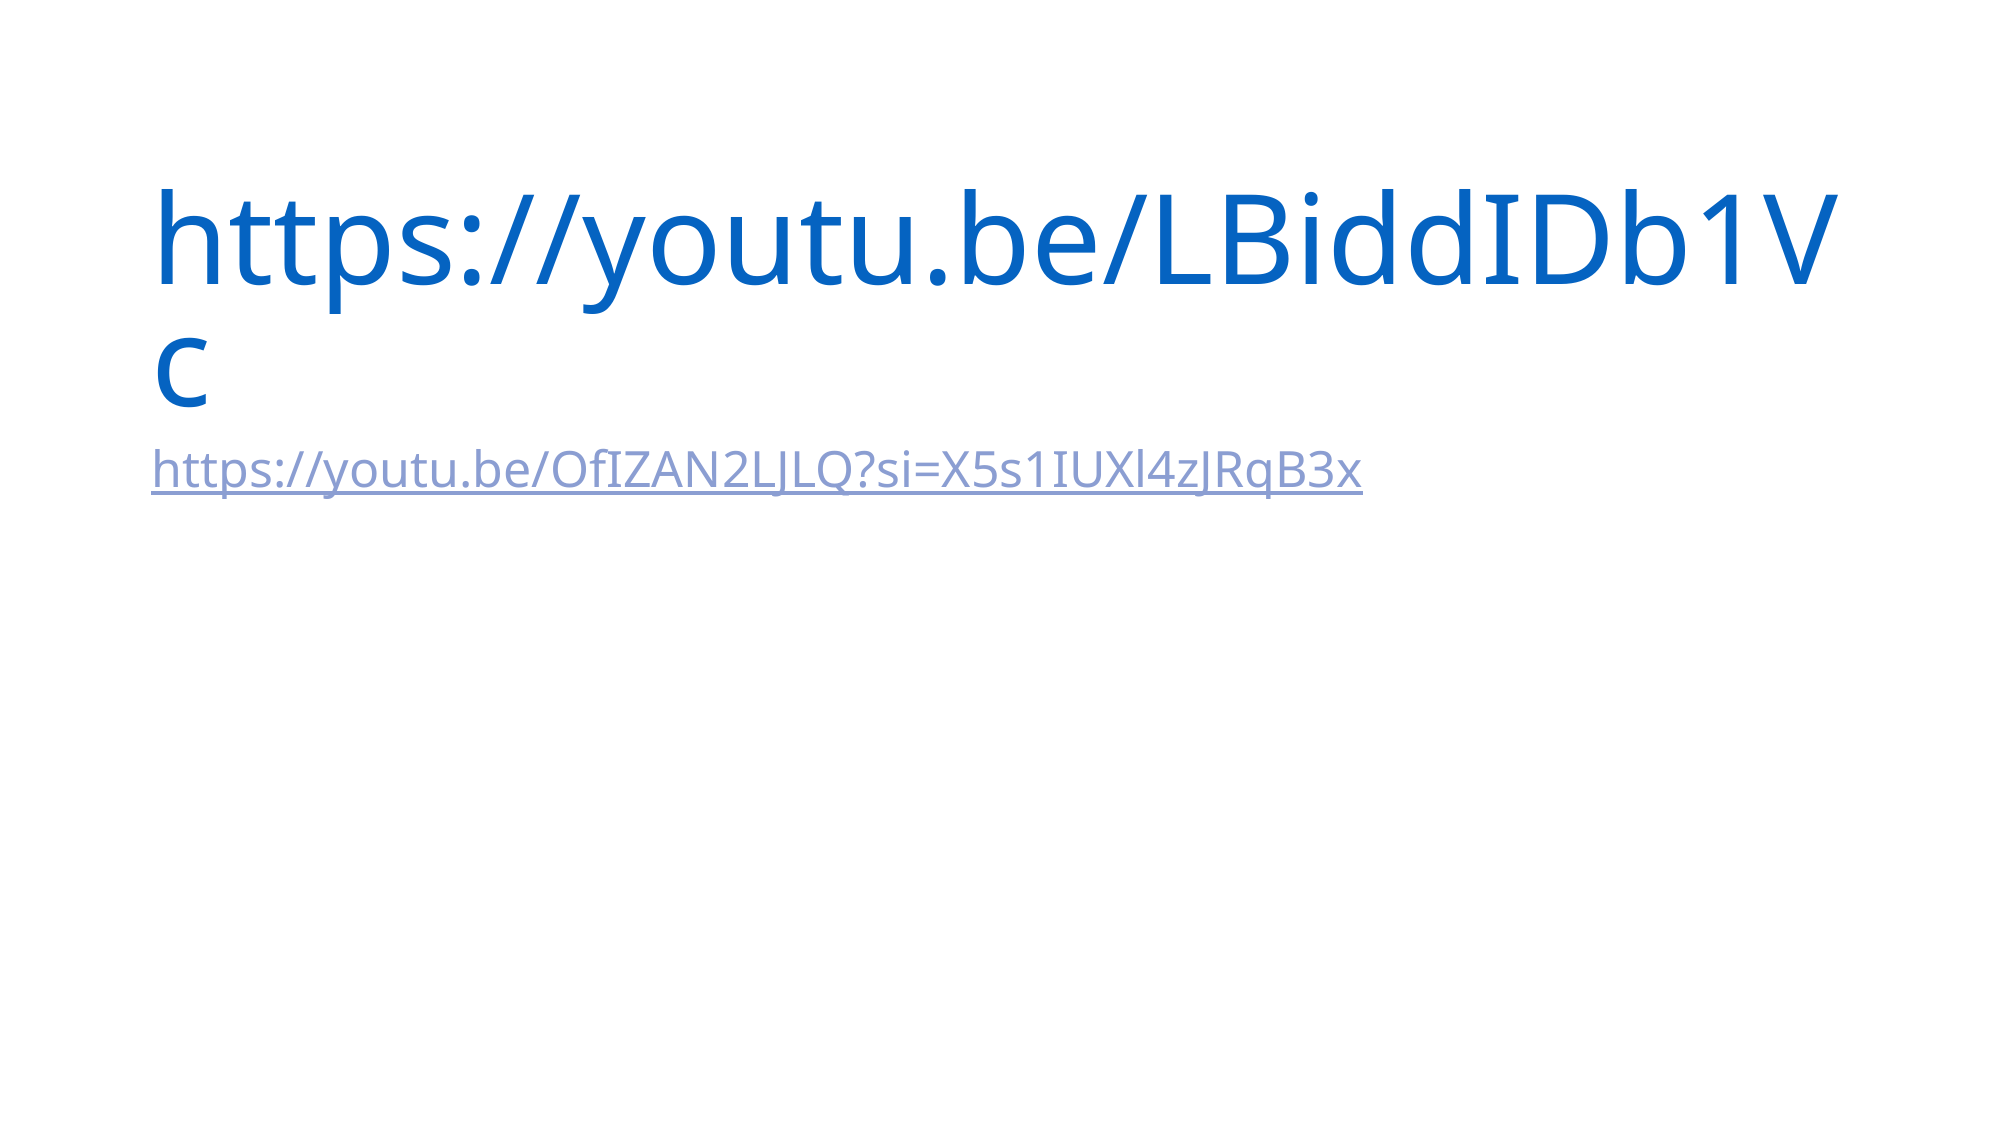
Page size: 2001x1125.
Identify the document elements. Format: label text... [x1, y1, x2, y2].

list https://youtu.be/OfIZAN2LJLQ?si=X5s1IUXl4zJRqB3x [136, 430, 1862, 999]
title https://youtu.be/LBiddIDb1Vc [136, 76, 1862, 323]
